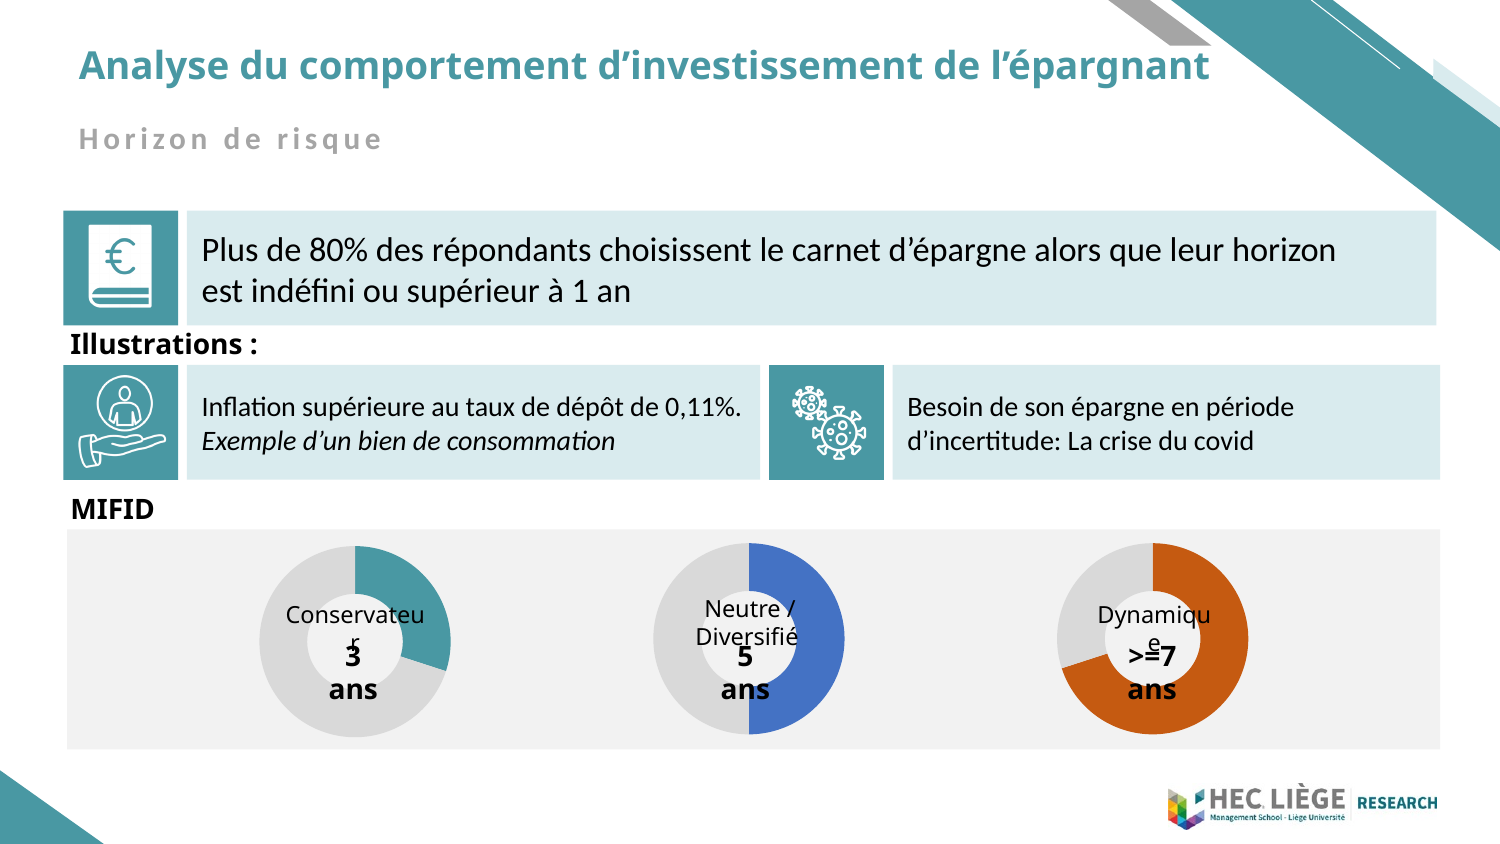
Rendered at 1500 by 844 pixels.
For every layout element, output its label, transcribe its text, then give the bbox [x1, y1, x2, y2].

text_box [63, 314, 179, 318]
text_box Besoin de son épargne en période d’incertitude: La crise du covid [892, 364, 1441, 481]
text_box [63, 365, 179, 480]
chart [259, 545, 451, 738]
text_box Plus de 80% des répondants choisissent le carnet d’épargne alors que leur horizon est indéfini ou supérieur à 1 an [186, 210, 1437, 318]
picture [1168, 783, 1437, 830]
picture [58, 213, 182, 314]
text_box [769, 365, 884, 480]
list Horizon de risque [64, 102, 1148, 178]
title Analyse du comportement d’investissement de l’épargnant [63, 25, 1242, 101]
picture [67, 375, 176, 469]
picture [783, 383, 875, 462]
text_box MIFID [55, 484, 1437, 533]
text_box [66, 528, 1441, 751]
chart [653, 543, 845, 735]
text_box Illustrations : [55, 318, 1437, 368]
text_box Inflation supérieure au taux de dépôt de 0,11%. Exemple d’un bien de consommation [186, 364, 761, 481]
chart [1056, 543, 1249, 735]
